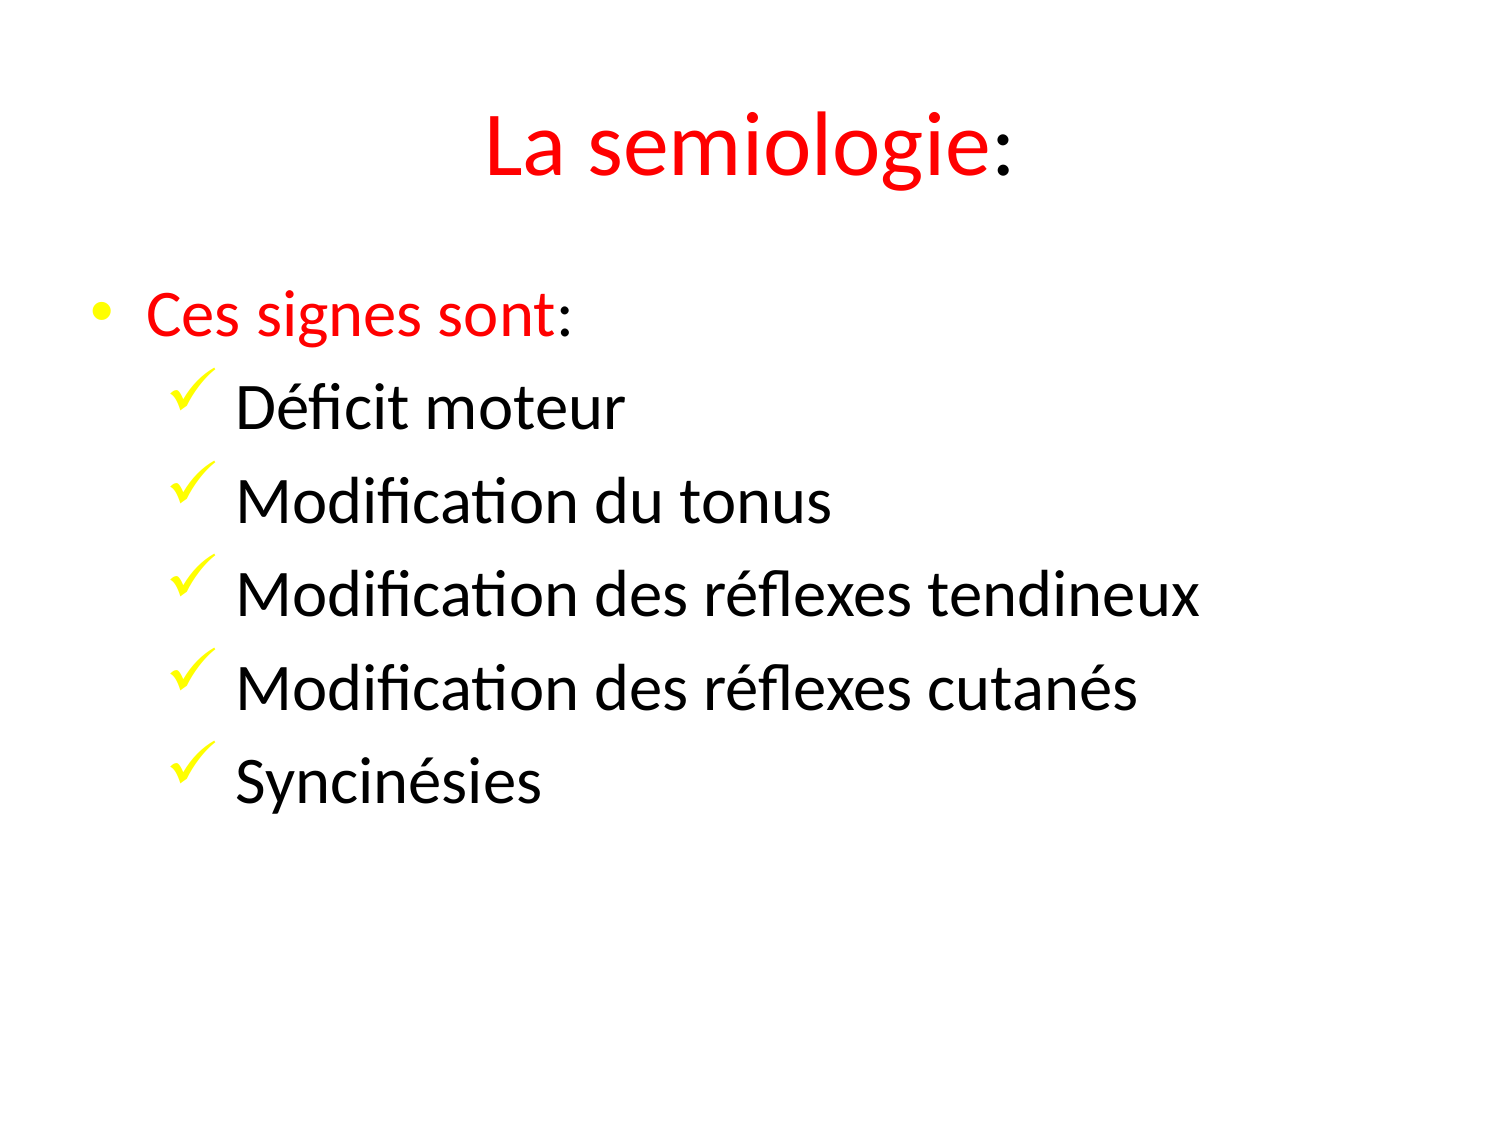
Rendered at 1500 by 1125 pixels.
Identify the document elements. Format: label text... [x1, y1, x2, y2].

title La semiologie: [75, 45, 1425, 233]
list Ces signes sont: Déficit moteur Modification du tonus Modification des réflexes tendineux Modification des réflexes cutanés Syncinésies [75, 262, 1425, 1005]
